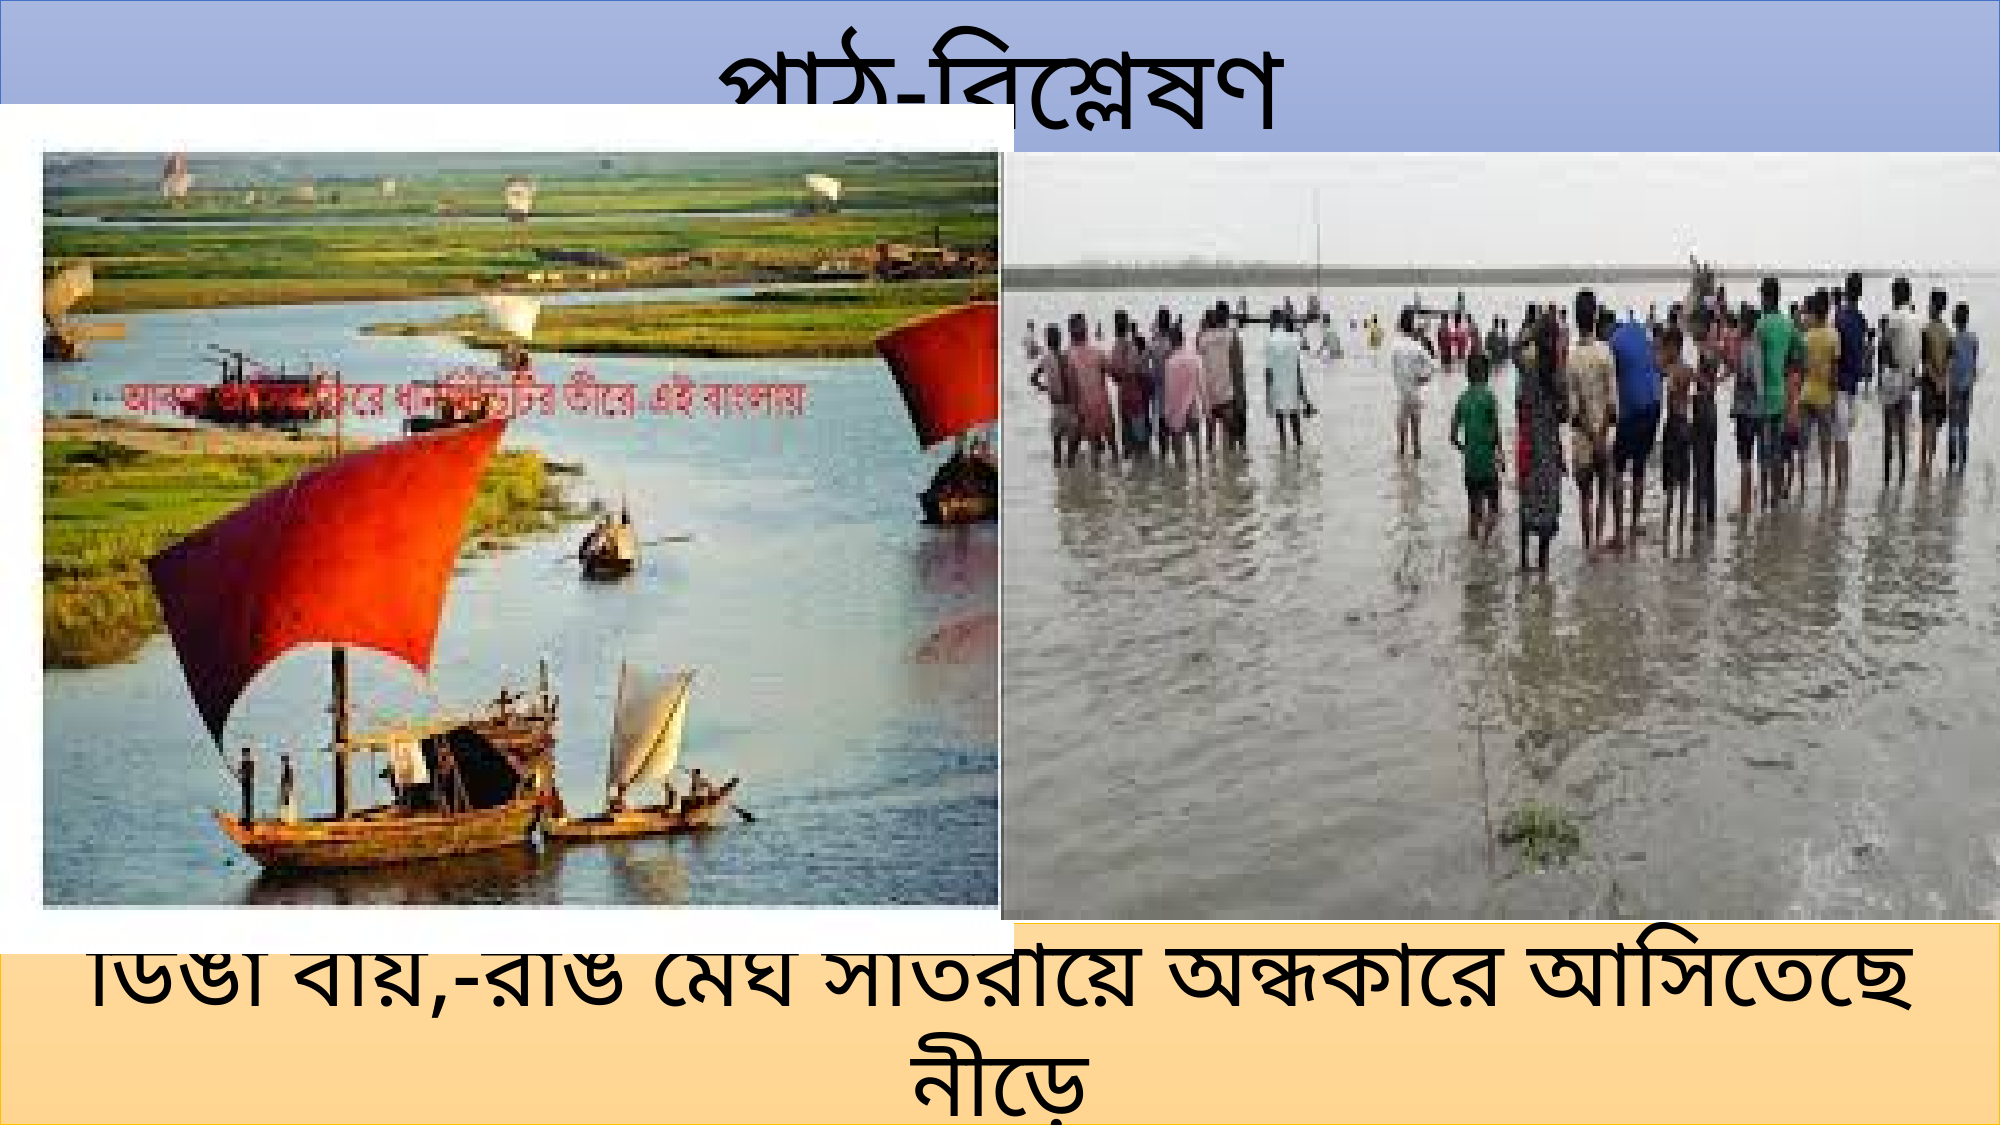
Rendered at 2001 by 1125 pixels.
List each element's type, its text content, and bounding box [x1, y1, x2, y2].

picture [0, 104, 2000, 954]
text_box পাঠ-বিশ্লেষণ [0, 0, 2000, 152]
text_box ডিঙা বায়,-রাঙ মেঘ সাঁতরায়ে অন্ধকারে আসিতেছে নীড়ে [0, 923, 2000, 1125]
